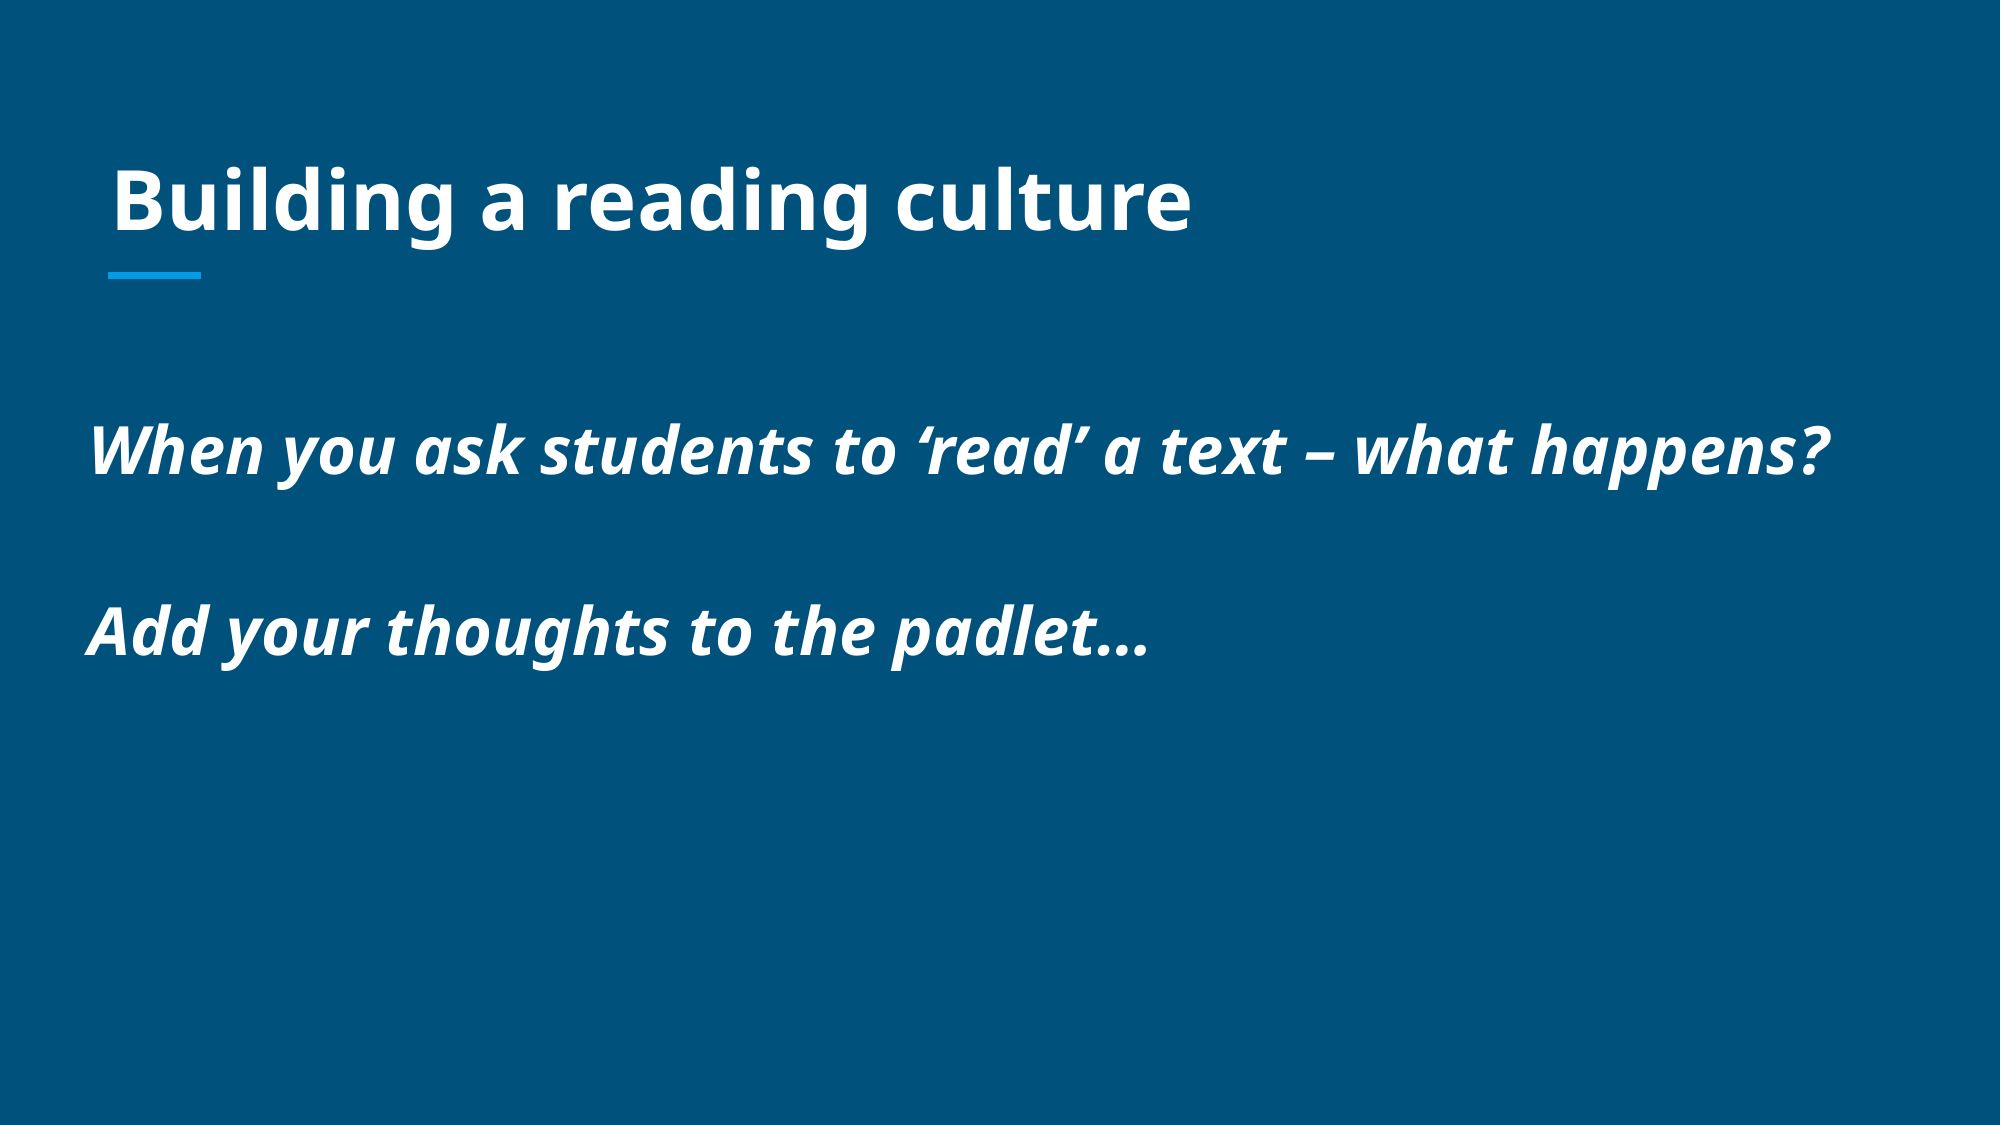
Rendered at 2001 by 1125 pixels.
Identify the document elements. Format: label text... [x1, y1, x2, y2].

list When you ask students to ‘read’ a text – what happens? Add your thoughts to the padlet… [68, 252, 1932, 1000]
title Building a reading culture [90, 126, 1955, 252]
